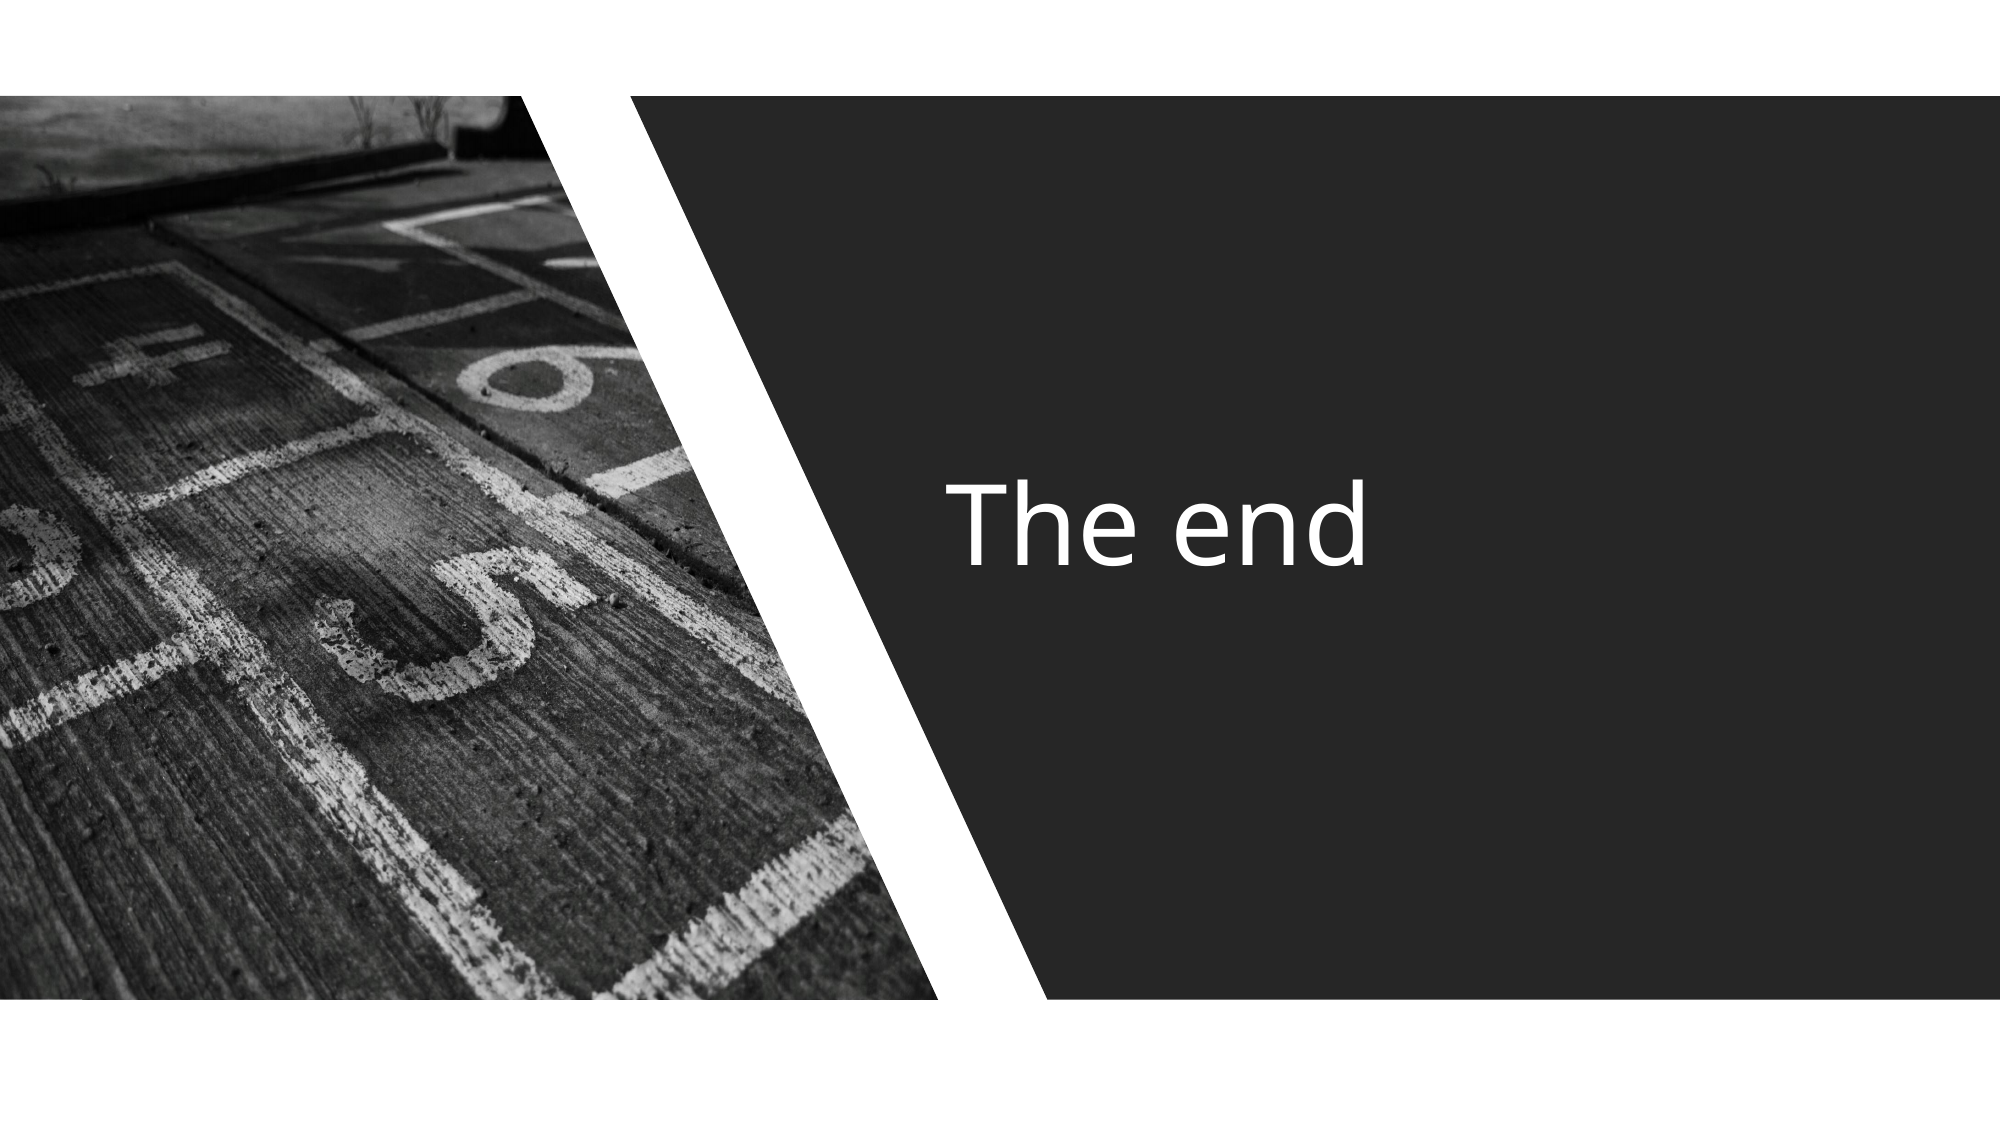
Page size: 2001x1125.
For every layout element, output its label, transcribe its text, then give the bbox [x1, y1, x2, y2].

text_box [628, 94, 2000, 1001]
title The end [939, 231, 1863, 598]
picture [0, 95, 939, 1000]
